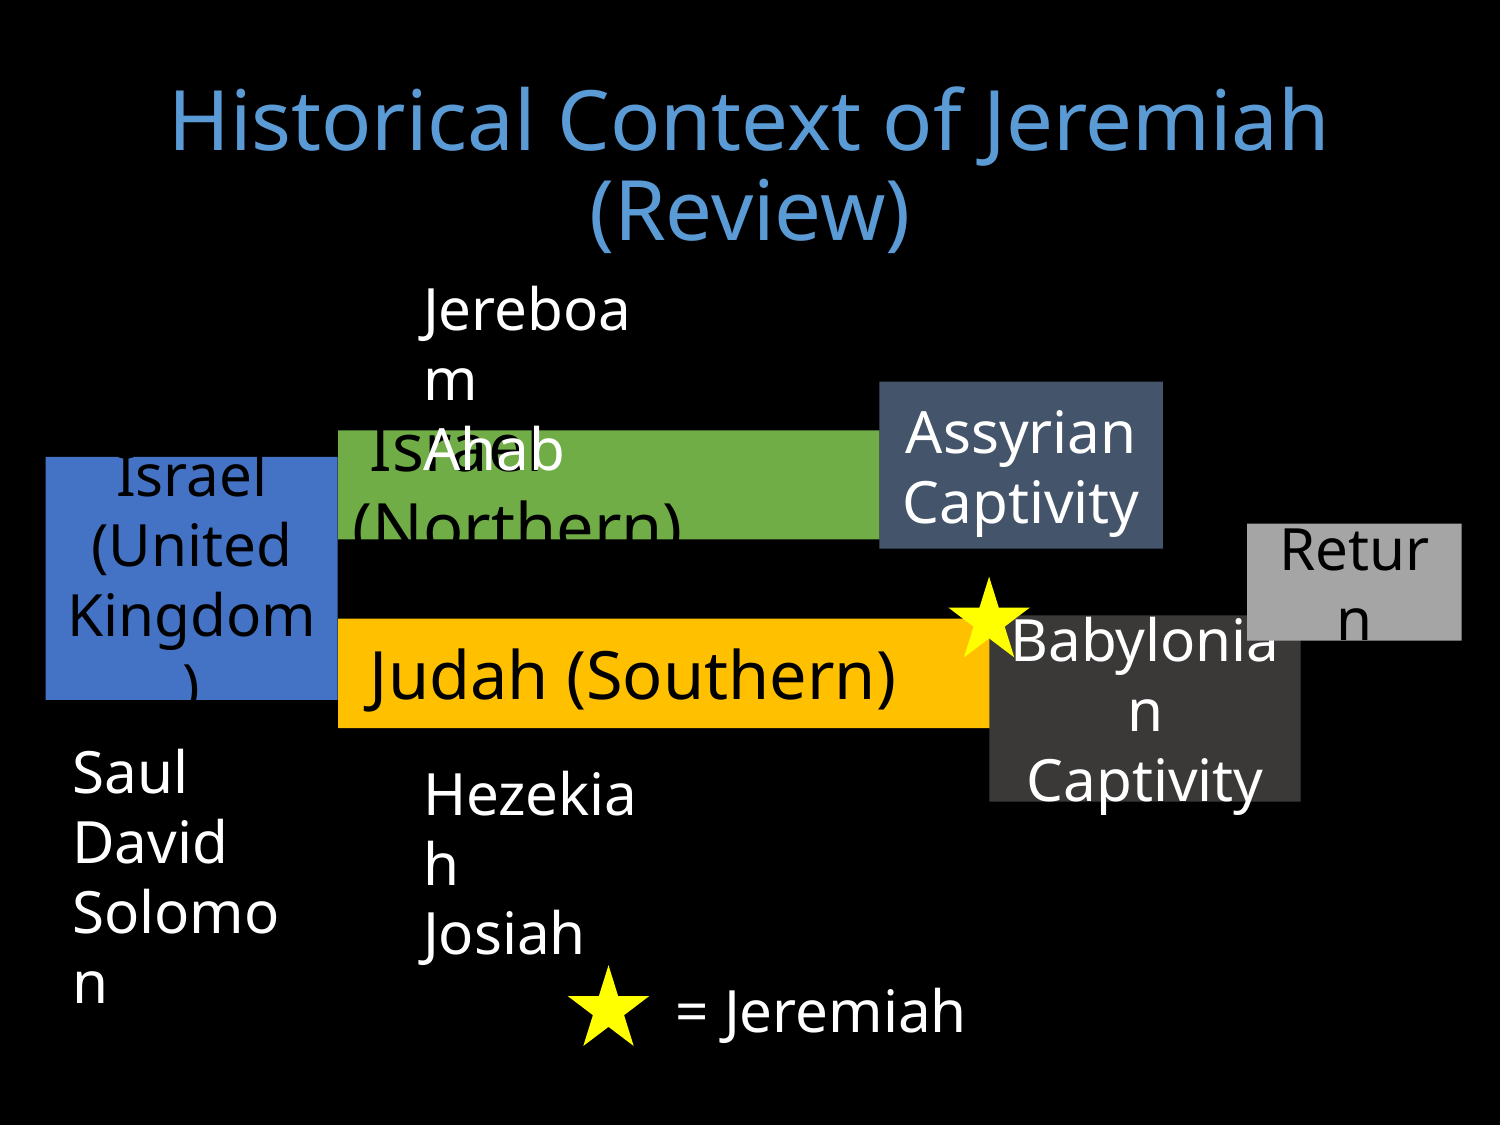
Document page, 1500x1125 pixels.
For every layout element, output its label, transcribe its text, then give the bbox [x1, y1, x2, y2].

text_box = Jeremiah [653, 967, 990, 1052]
text_box Assyrian Captivity [878, 381, 1164, 550]
text_box Babylonian Captivity [988, 614, 1302, 803]
text_box [564, 975, 653, 1049]
text_box Hezekiah Josiah [408, 749, 677, 975]
title Historical Context of Jeremiah (Review) [23, 59, 1477, 278]
text_box Saul David Solomon [57, 728, 326, 1023]
text_box Judah (Southern) [337, 618, 988, 729]
text_box Jereboam Ahab [408, 264, 677, 490]
text_box Israel (United Kingdom) [44, 456, 339, 701]
text_box [945, 573, 1033, 661]
text_box Israel (Northern) [337, 429, 878, 541]
text_box Return [1246, 523, 1463, 642]
